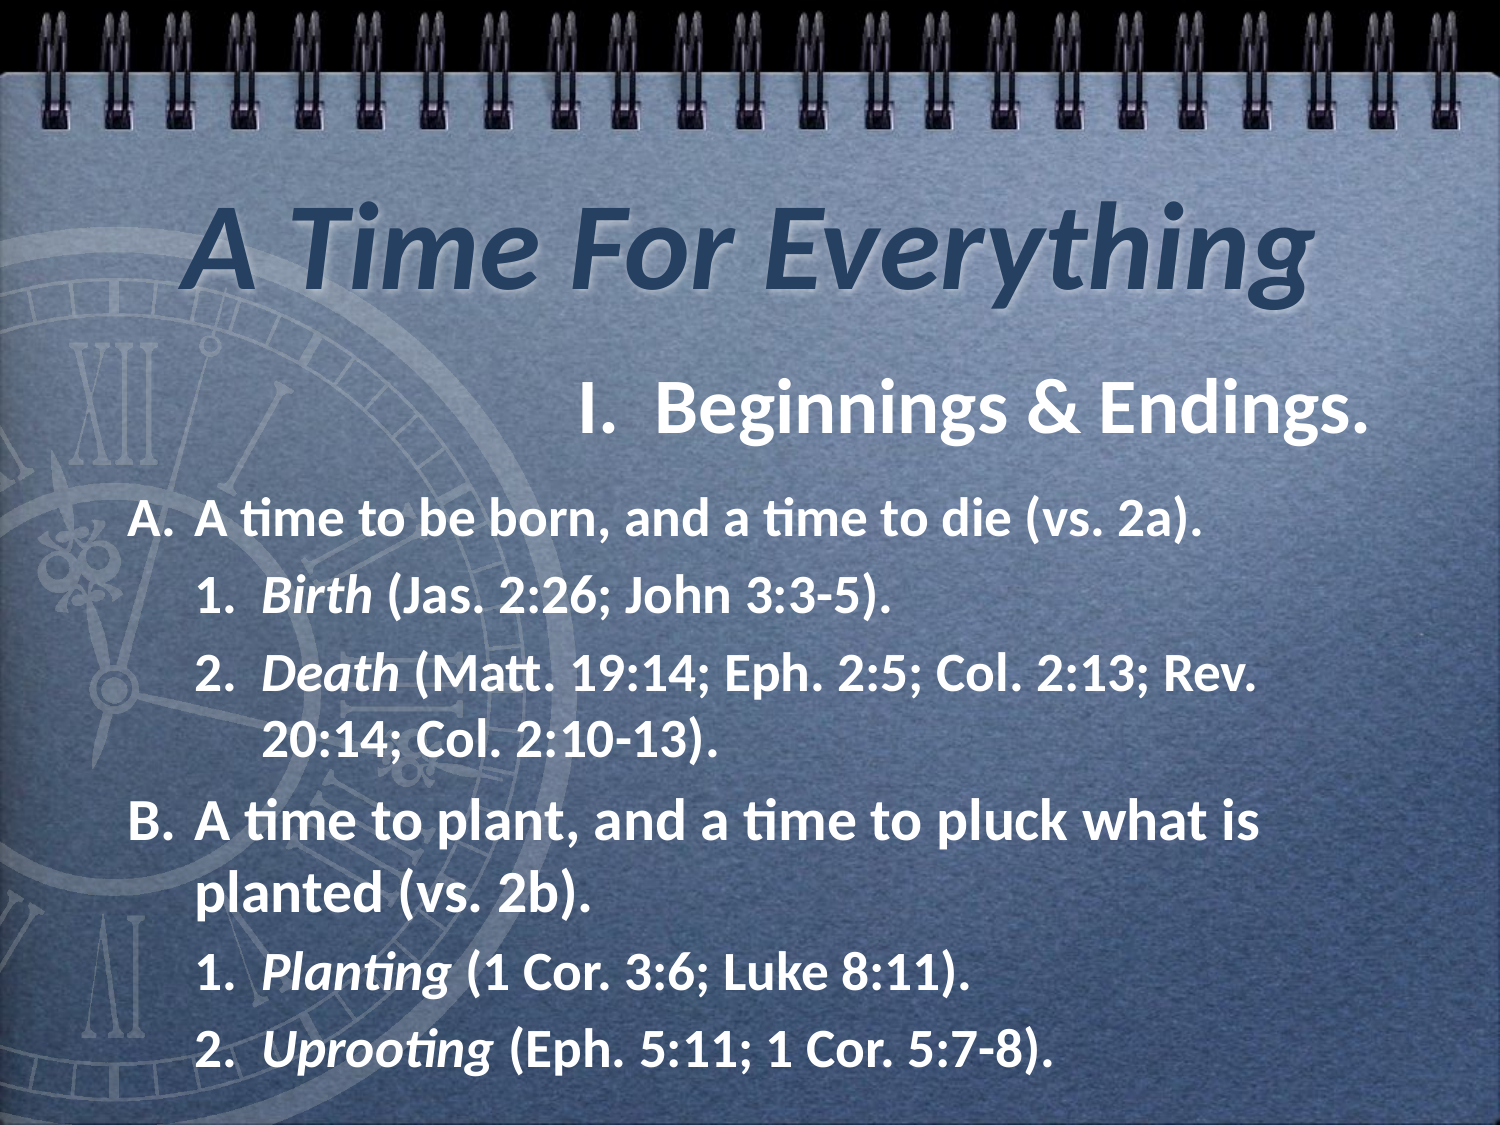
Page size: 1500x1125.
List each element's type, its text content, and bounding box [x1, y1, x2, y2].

title A Time For Everything [112, 170, 1388, 309]
subtitle I. Beginnings & Endings. A. A time to be born, and a time to die (vs. 2a). 1. Birth (Jas. 2:26; John 3:3-5). 2. Death (Matt. 19:14; Eph. 2:5; Col. 2:13; Rev. 20:14; Col. 2:10-13). B. A time to plant, and a time to pluck what is planted (vs. 2b). 1. Planting (1 Cor. 3:6; Luke 8:11). 2. Uprooting (Eph. 5:11; 1 Cor. 5:7-8). [112, 347, 1388, 1087]
picture [0, 0, 1500, 1125]
